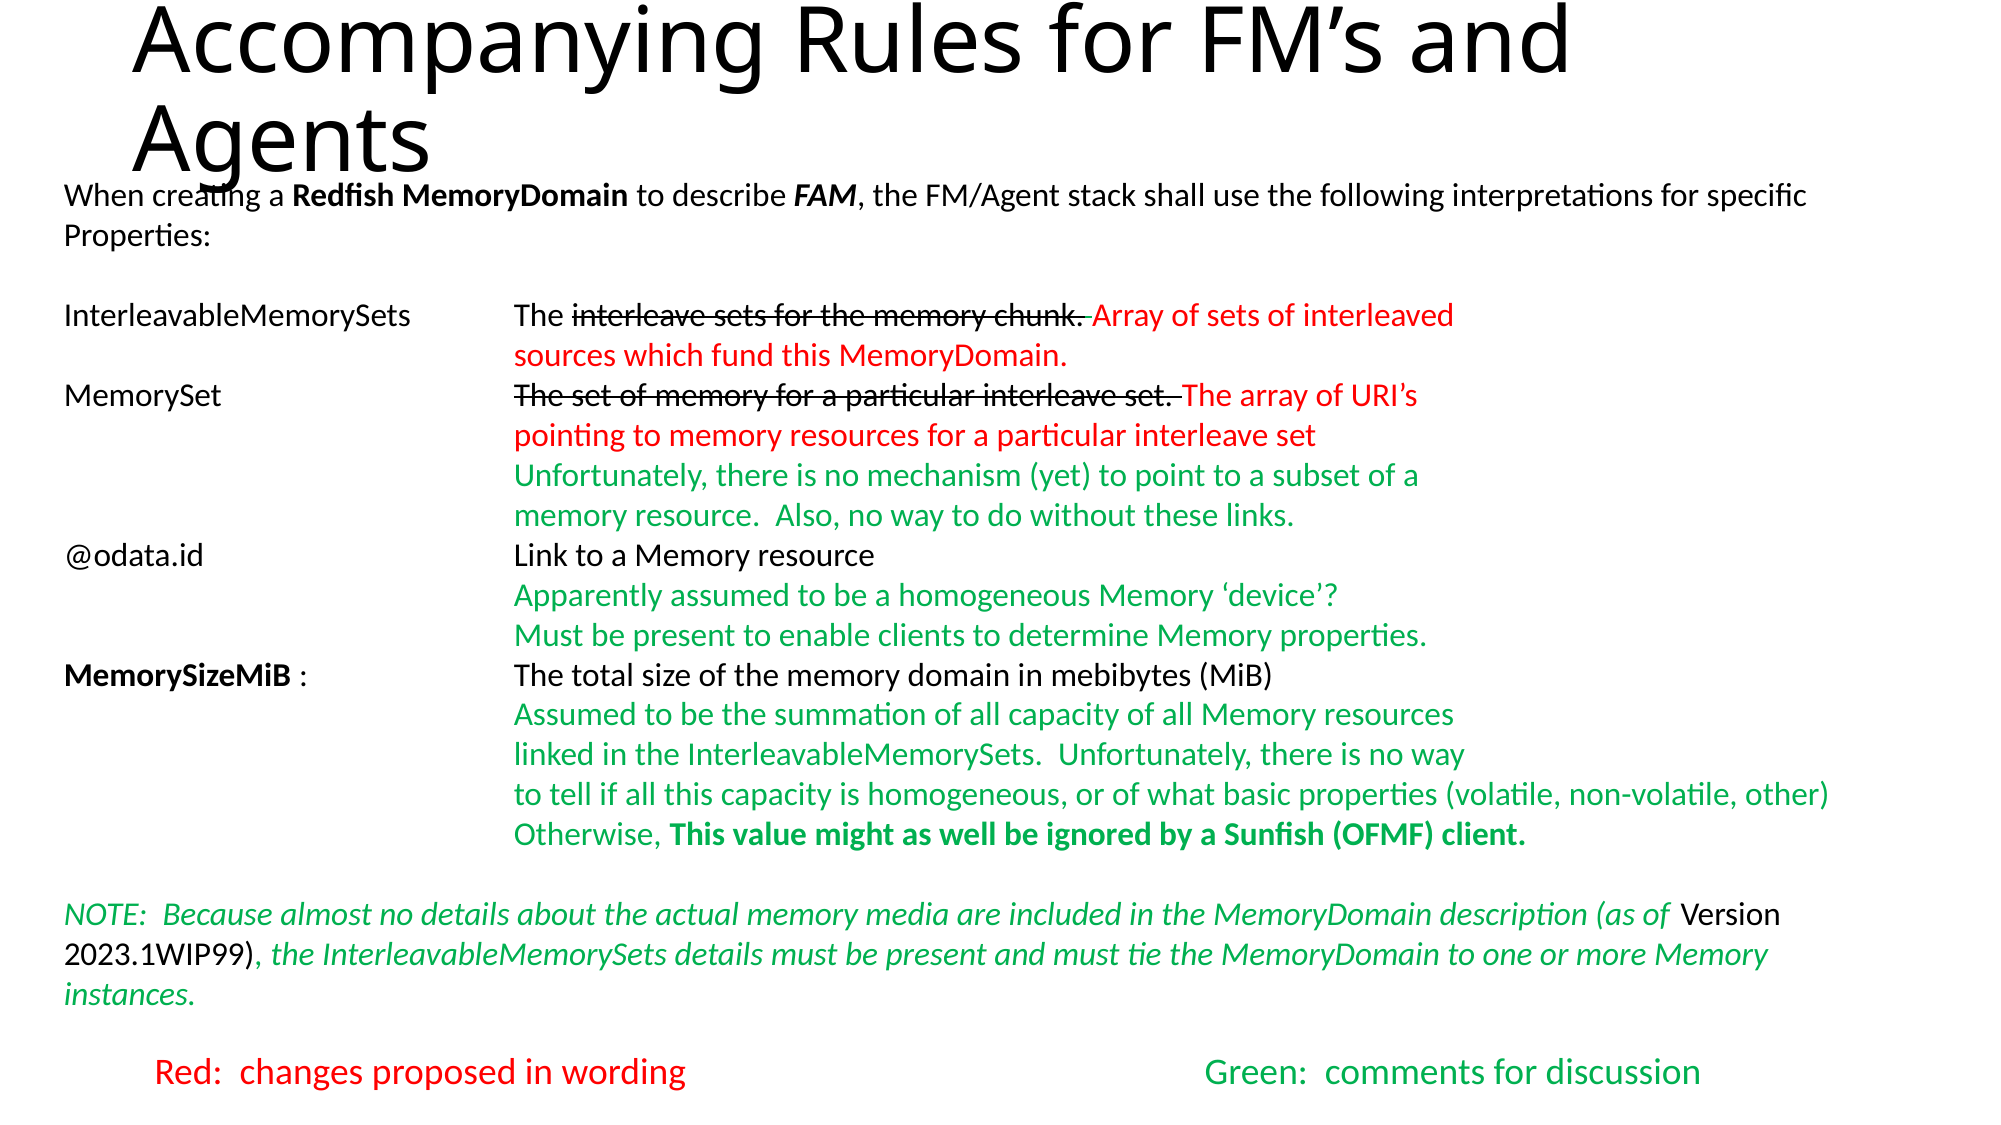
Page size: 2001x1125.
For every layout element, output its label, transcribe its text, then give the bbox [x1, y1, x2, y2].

text_box When creating a Redfish MemoryDomain to describe FAM, the FM/Agent stack shall use the following interpretations for specific Properties: InterleavableMemorySets The interleave sets for the memory chunk. Array of sets of interleaved sources which fund this MemoryDomain. MemorySet The set of memory for a particular interleave set. The array of URI’s pointing to memory resources for a particular interleave set Unfortunately, there is no mechanism (yet) to point to a subset of a memory resource. Also, no way to do without these links. @odata.id Link to a Memory resource Apparently assumed to be a homogeneous Memory ‘device’? Must be present to enable clients to determine Memory properties. MemorySizeMiB : The total size of the memory domain in mebibytes (MiB) Assumed to be the summation of all capacity of all Memory resources linked in the InterleavableMemorySets. Unfortunately, there is no way to tell if all this capacity is homogeneous, or of what basic properties (volatile, non-volatile, other) Otherwise, This value might as well be ignored by a Sunfish (OFMF) client. NOTE: Because almost no details about the actual memory media are included in the MemoryDomain description (as of Version 2023.1WIP99), the InterleavableMemorySets details must be present and must tie the MemoryDomain to one or more Memory instances. [49, 166, 1911, 1020]
text_box Red: changes proposed in wording Green: comments for discussion [139, 1039, 1911, 1100]
title Accompanying Rules for FM’s and Agents [117, 0, 1843, 166]
